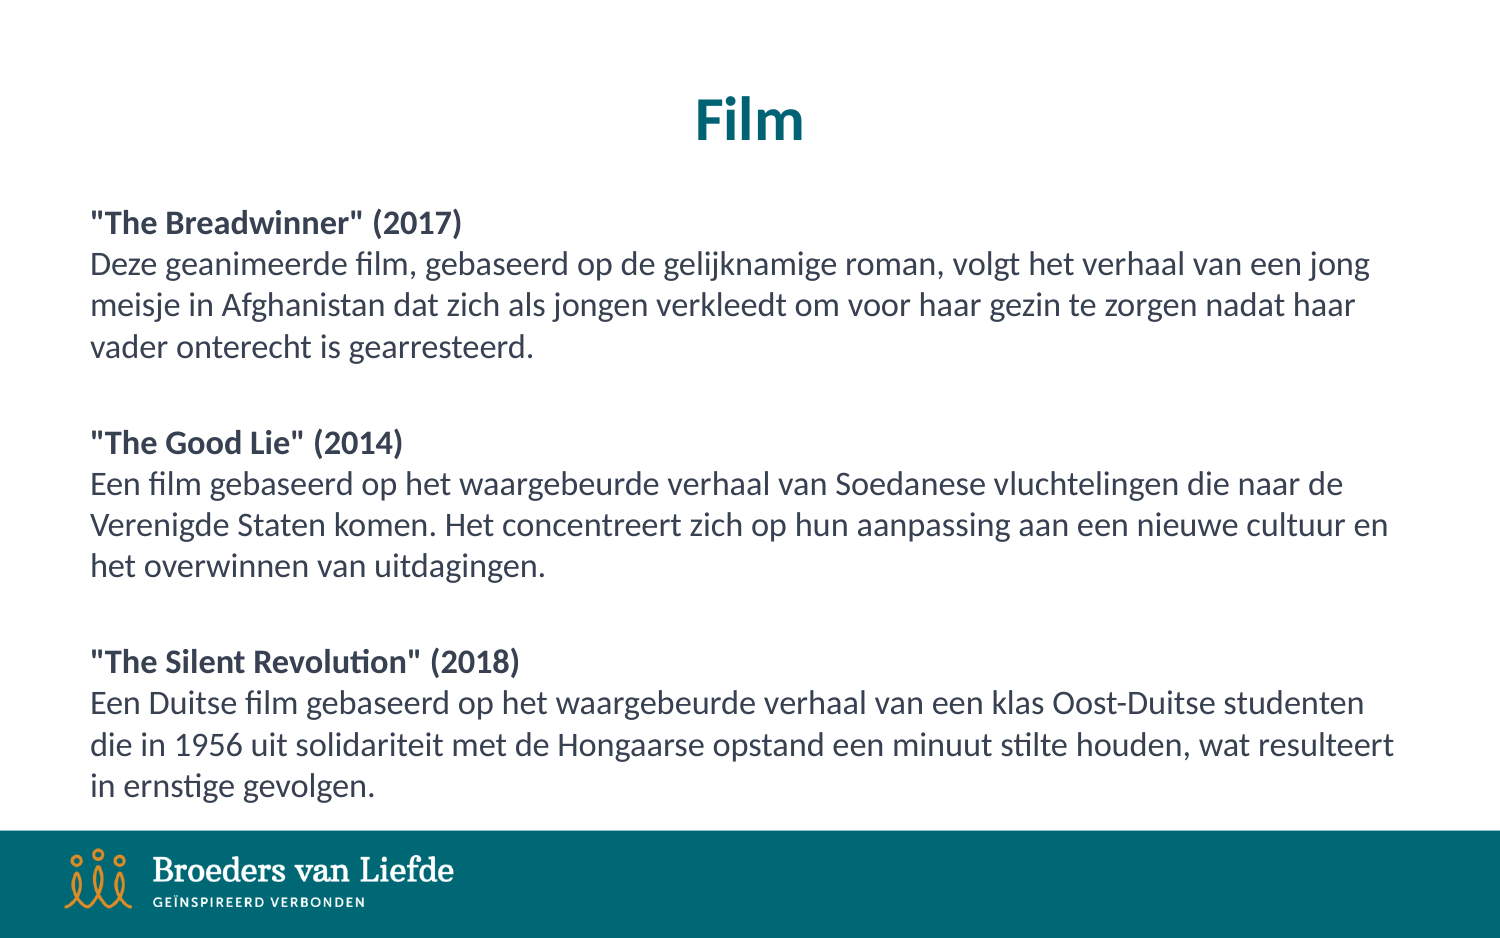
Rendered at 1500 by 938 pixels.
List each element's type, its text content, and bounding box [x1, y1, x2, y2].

picture [0, 812, 1500, 938]
title Film [75, 37, 1425, 192]
list "The Breadwinner" (2017) Deze geanimeerde film, gebaseerd op de gelijknamige roman, volgt het verhaal van een jong meisje in Afghanistan dat zich als jongen verkleedt om voor haar gezin te zorgen nadat haar vader onterecht is gearresteerd. "The Good Lie" (2014) Een film gebaseerd op het waargebeurde verhaal van Soedanese vluchtelingen die naar de Verenigde Staten komen. Het concentreert zich op hun aanpassing aan een nieuwe cultuur en het overwinnen van uitdagingen. "The Silent Revolution" (2018) Een Duitse film gebaseerd op het waargebeurde verhaal van een klas Oost-Duitse studenten die in 1956 uit solidariteit met de Hongaarse opstand een minuut stilte houden, wat resulteert in ernstige gevolgen. [75, 192, 1425, 812]
